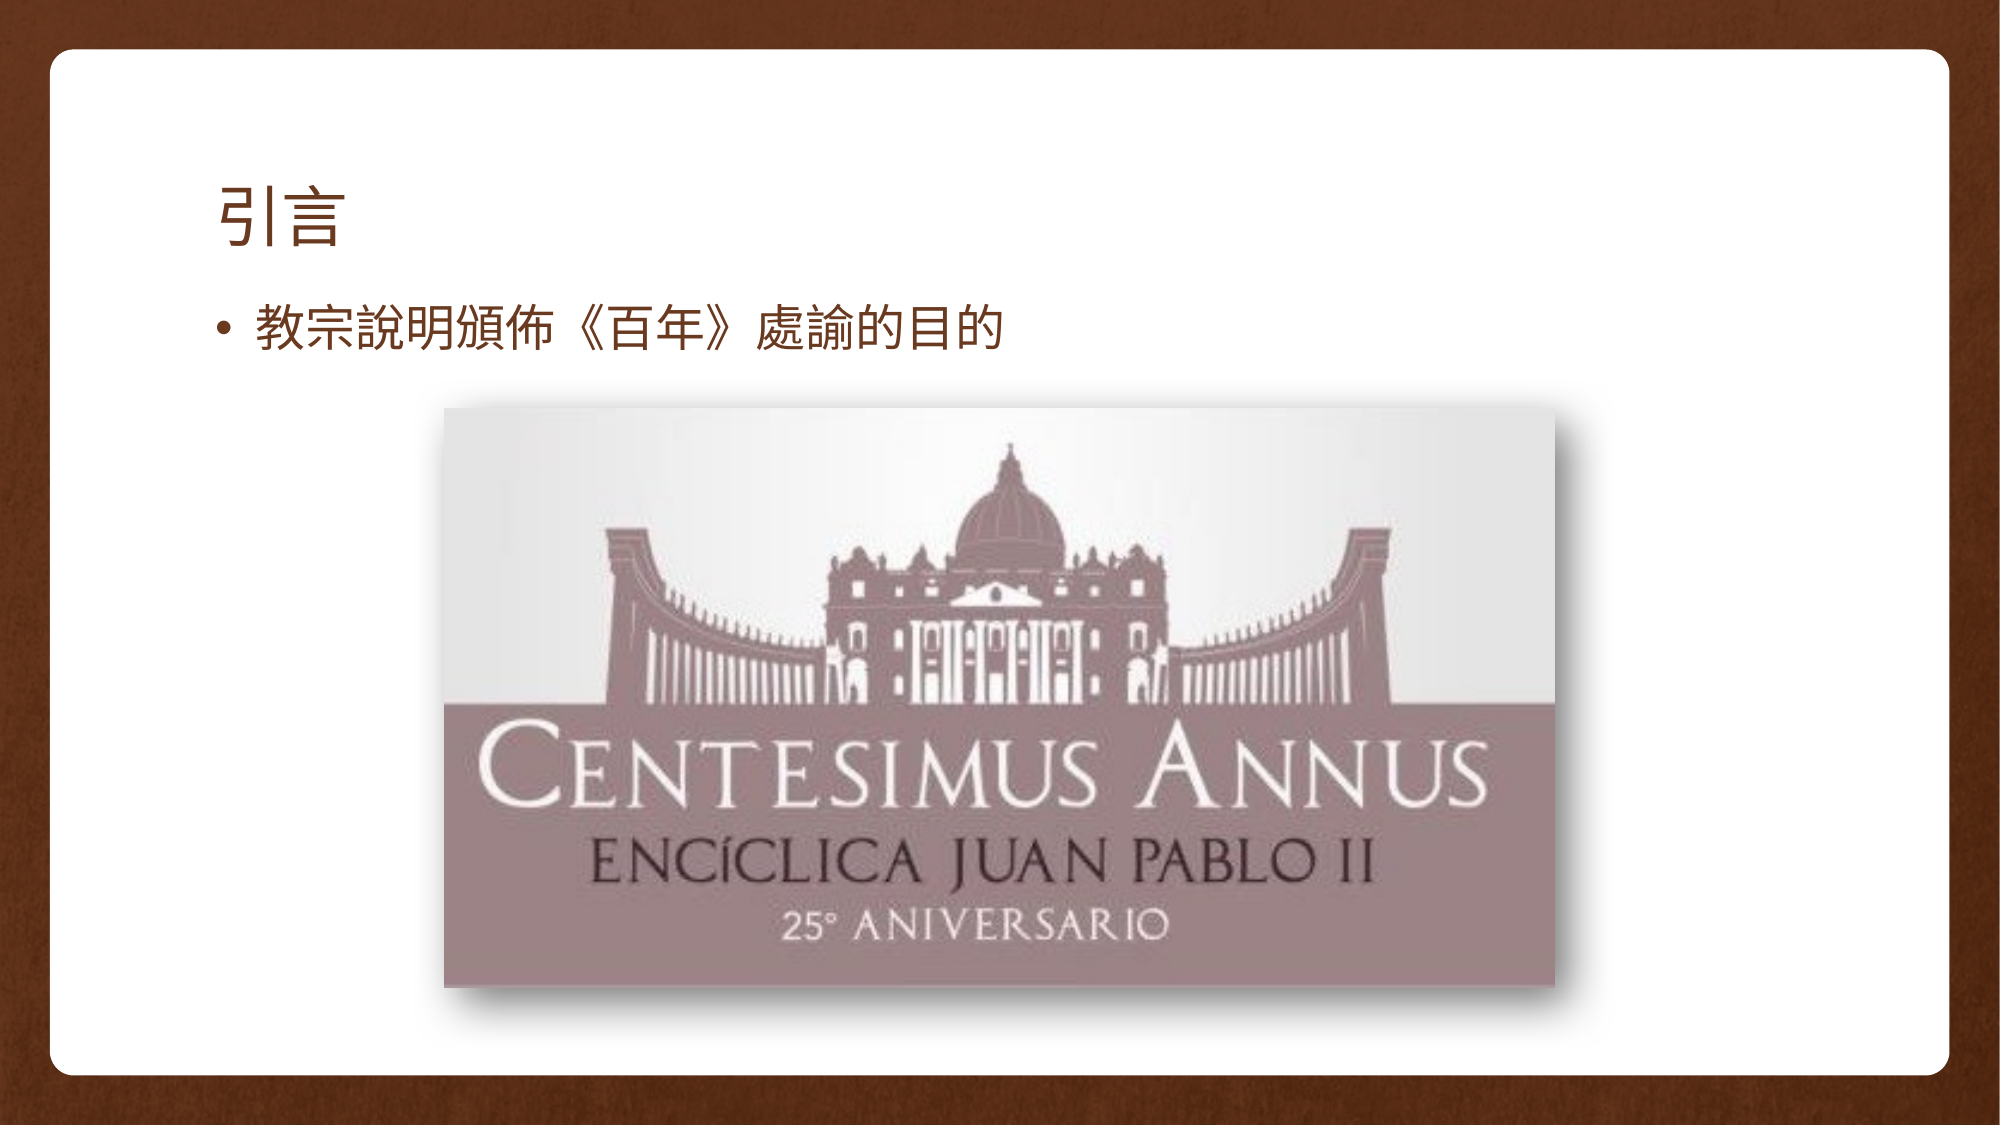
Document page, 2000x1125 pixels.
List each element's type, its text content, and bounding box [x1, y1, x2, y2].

title 引言 [199, 70, 1800, 263]
list 教宗說明頒佈《百年》處諭的目的 [199, 295, 1800, 996]
picture [444, 408, 1555, 988]
